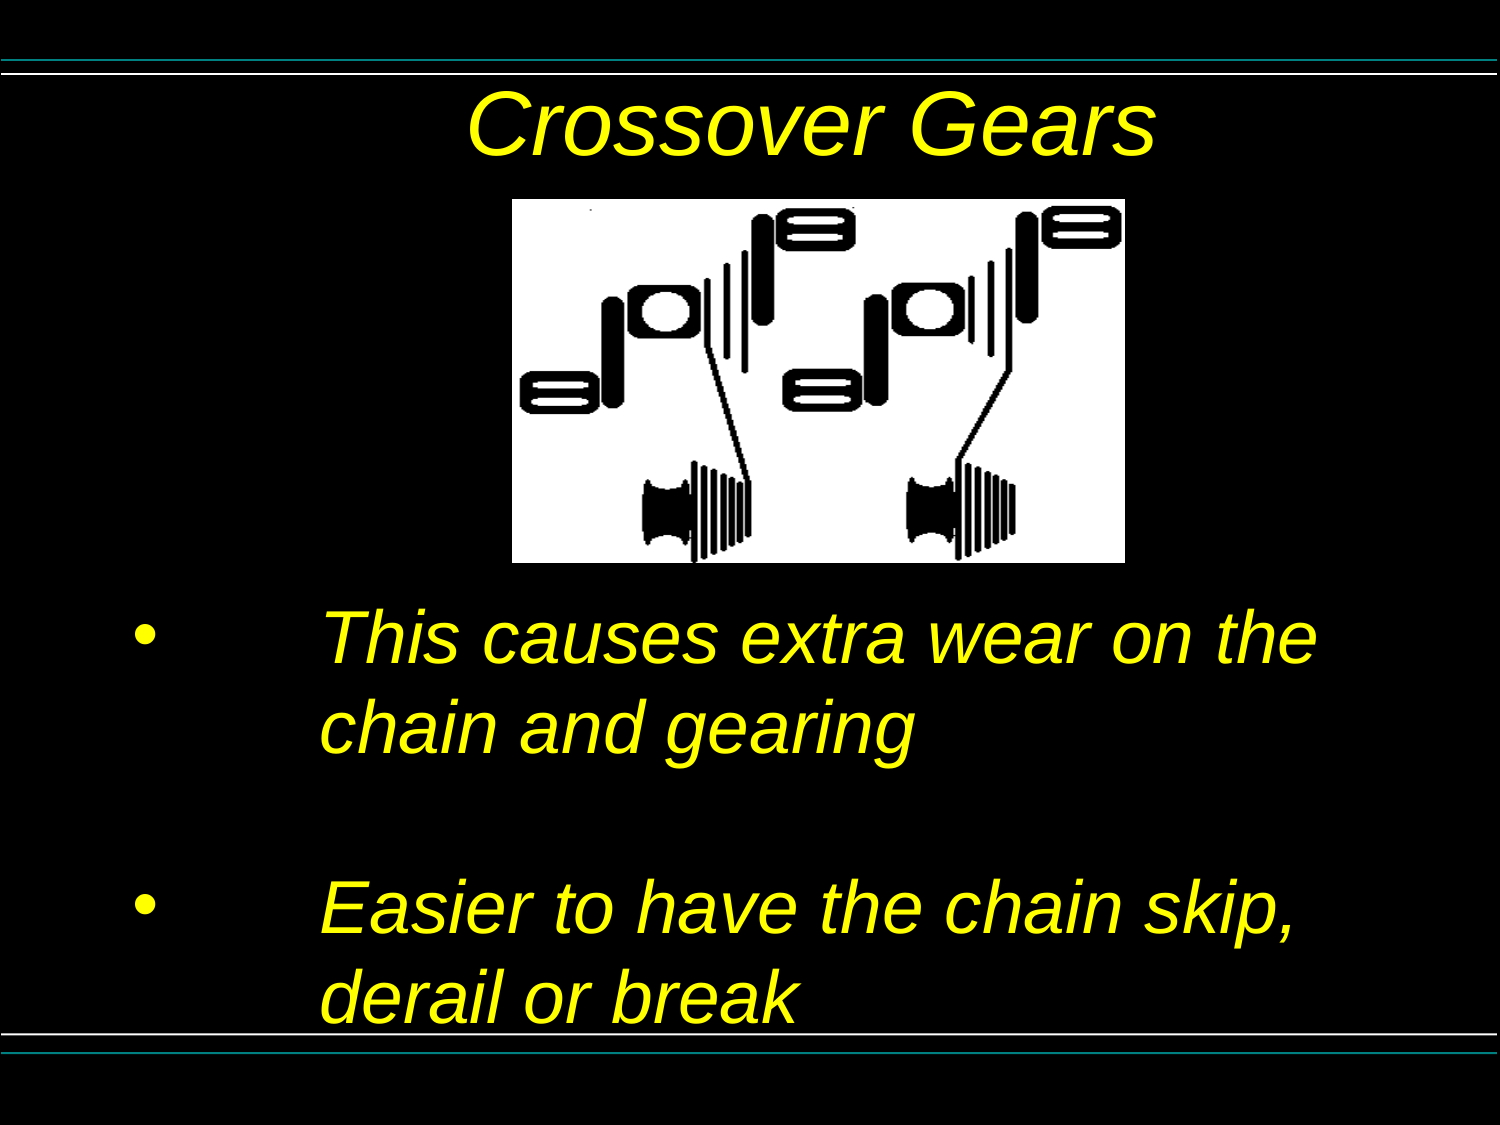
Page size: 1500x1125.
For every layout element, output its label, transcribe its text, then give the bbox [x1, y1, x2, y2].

text_box This causes extra wear on the chain and gearing Easier to have the chain skip, derail or break [125, 580, 1500, 1046]
picture [512, 199, 1126, 563]
title Crossover Gears [174, 24, 1450, 213]
